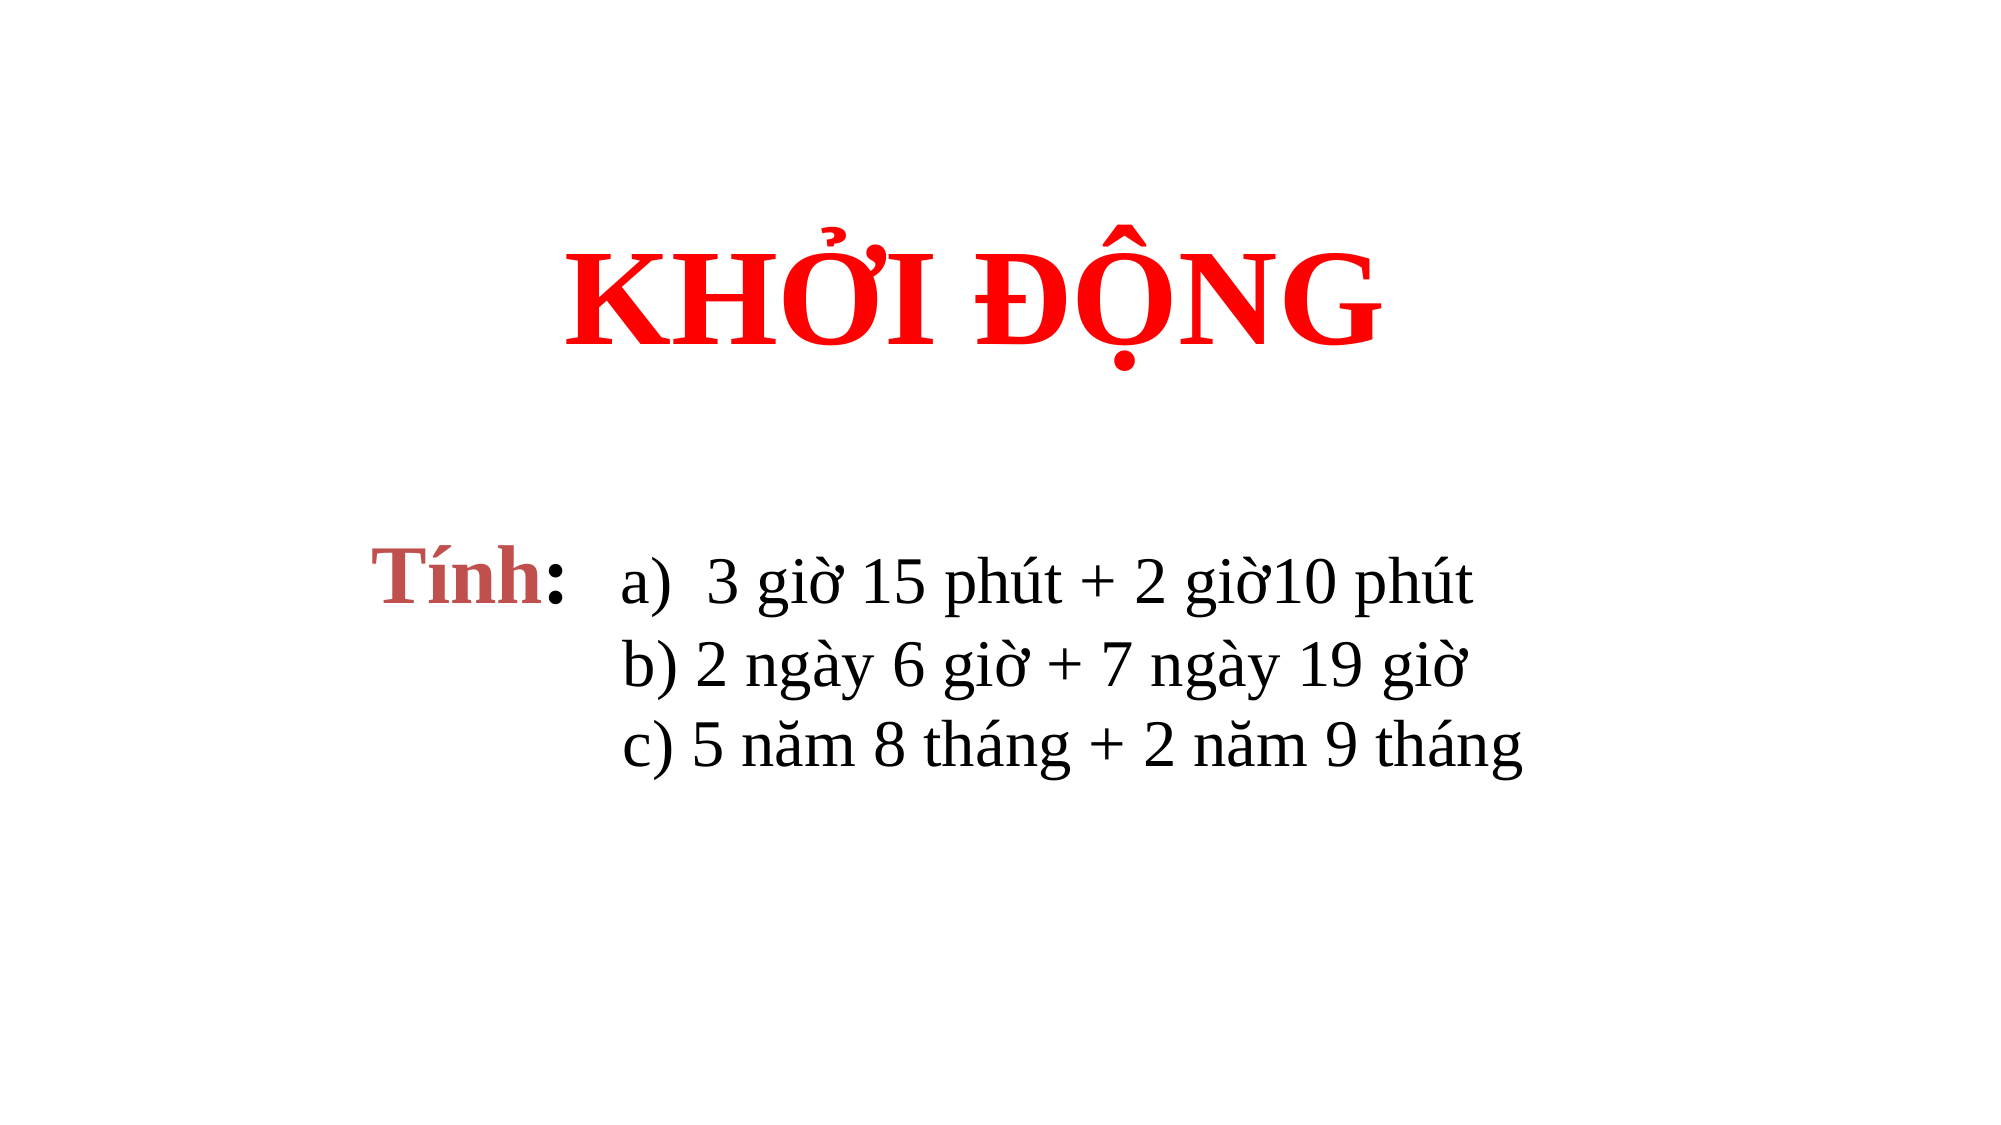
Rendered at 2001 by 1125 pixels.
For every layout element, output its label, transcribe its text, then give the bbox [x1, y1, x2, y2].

text_box Tính: a) 3 giờ 15 phút + 2 giờ10 phút b) 2 ngày 6 giờ + 7 ngày 19 giờ c) 5 năm 8 tháng + 2 năm 9 tháng [355, 512, 1718, 825]
text_box KHỞI ĐỘNG [412, 200, 1538, 380]
